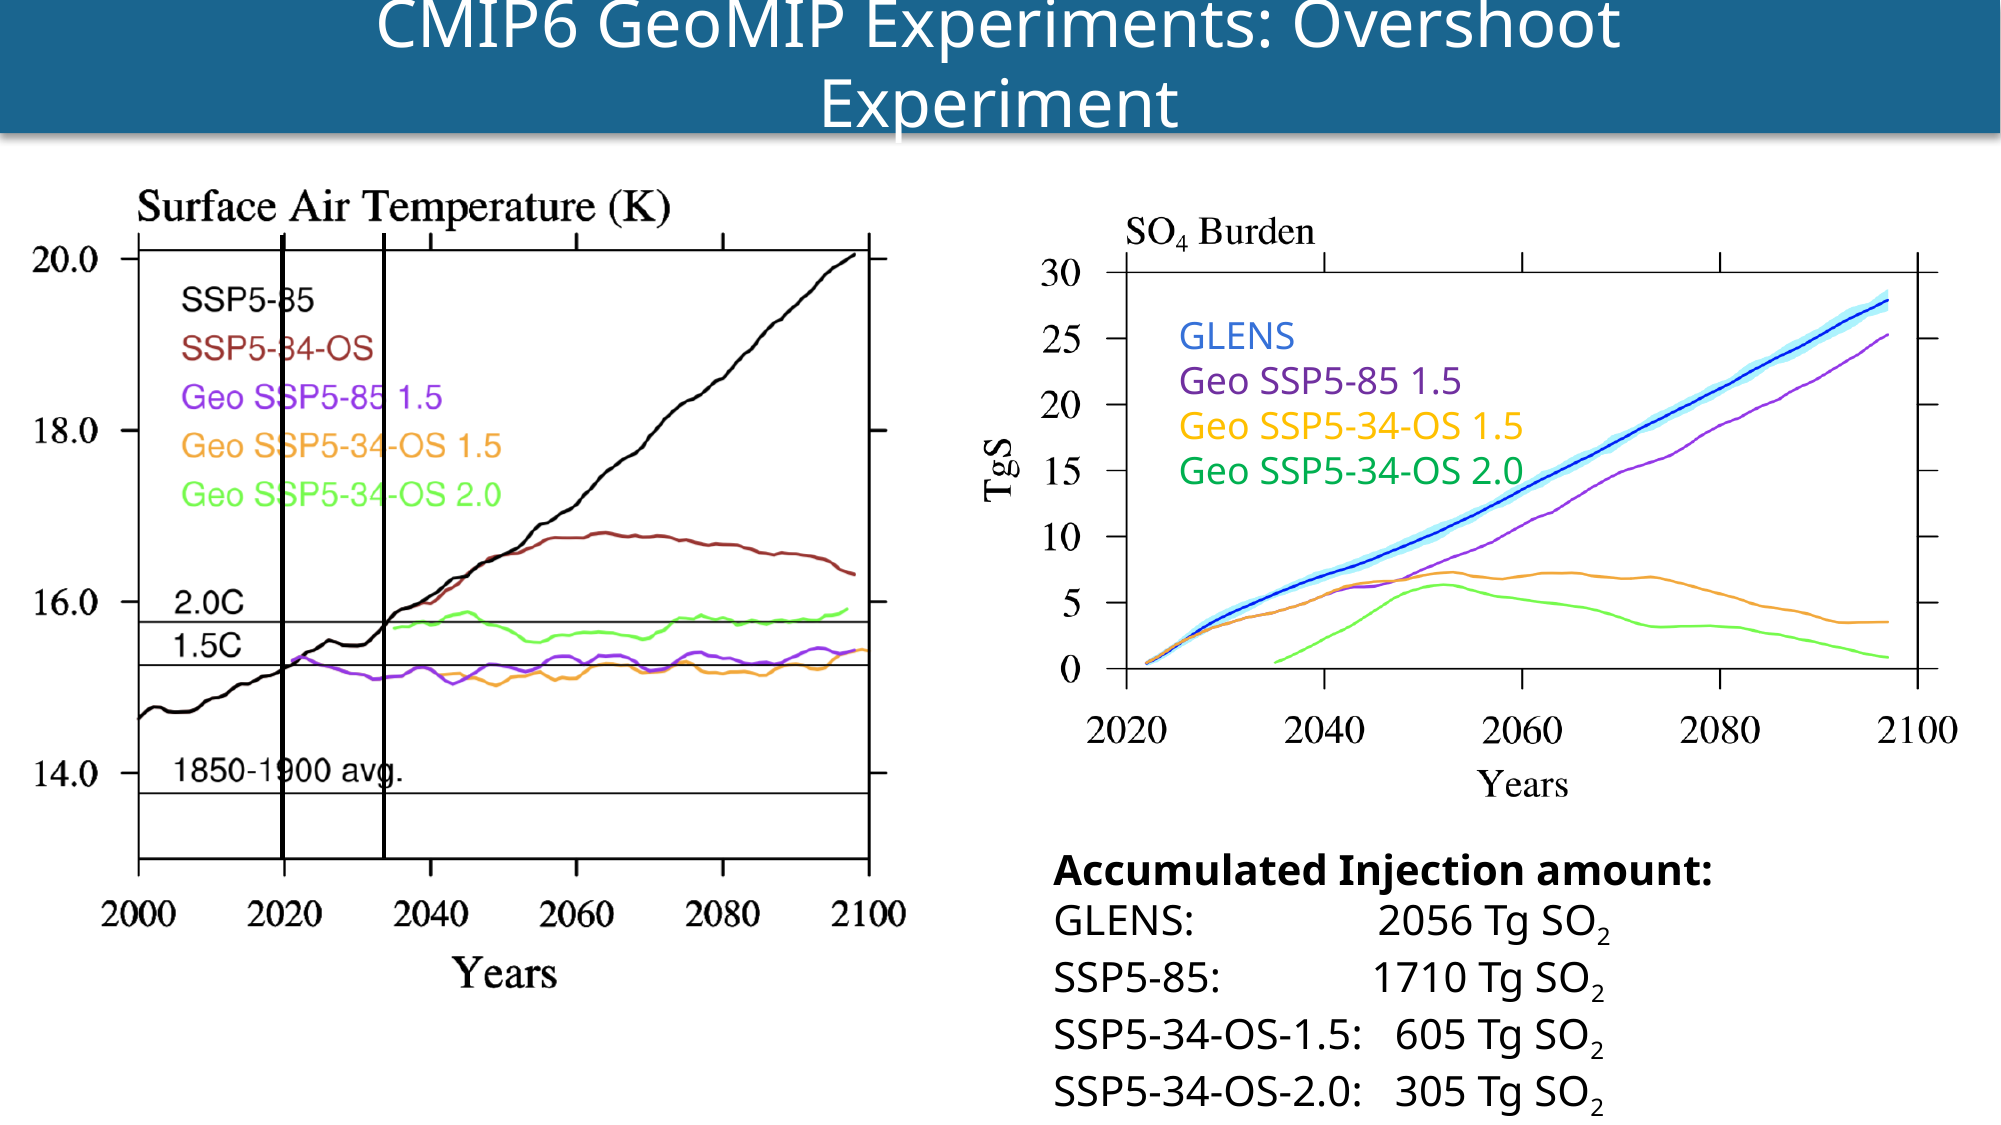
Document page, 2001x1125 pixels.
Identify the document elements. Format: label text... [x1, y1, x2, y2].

picture [10, 177, 928, 1021]
picture [947, 202, 1976, 801]
title CMIP6 GeoMIP Experiments: Overshoot Experiment [200, 0, 1798, 122]
text_box Accumulated Injection amount: GLENS: 2056 Tg SO2 SSP5-85: 1710 Tg SO2 SSP5-34-OS-1.5: 605 Tg SO2 SSP5-34-OS-2.0: 305 Tg SO2 [1038, 836, 1729, 1125]
